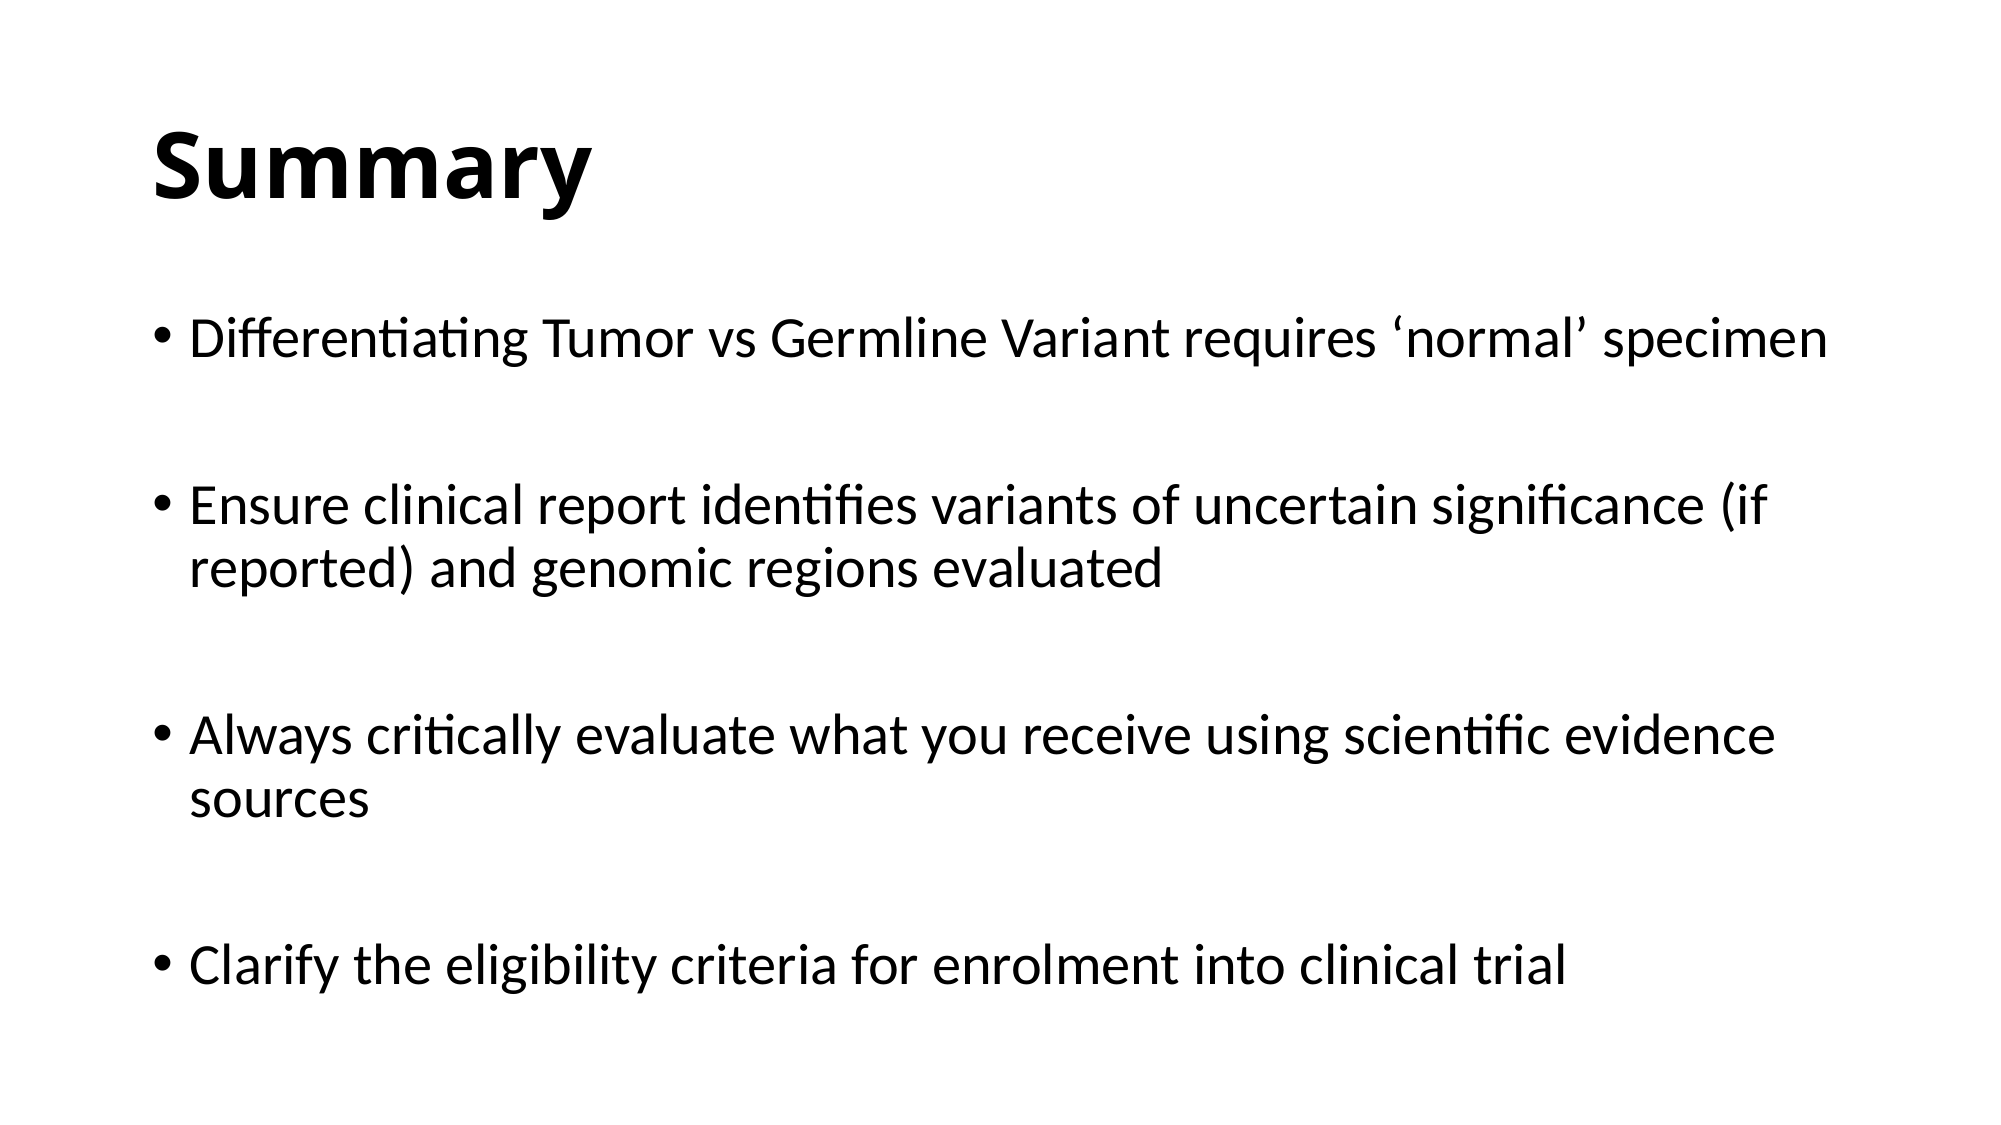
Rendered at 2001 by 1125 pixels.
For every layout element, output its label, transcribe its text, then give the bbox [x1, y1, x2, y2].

list Differentiating Tumor vs Germline Variant requires ‘normal’ specimen Ensure clinical report identifies variants of uncertain significance (if reported) and genomic regions evaluated Always critically evaluate what you receive using scientific evidence sources Clarify the eligibility criteria for enrolment into clinical trial [137, 299, 1863, 1014]
title Summary [137, 59, 1863, 278]
